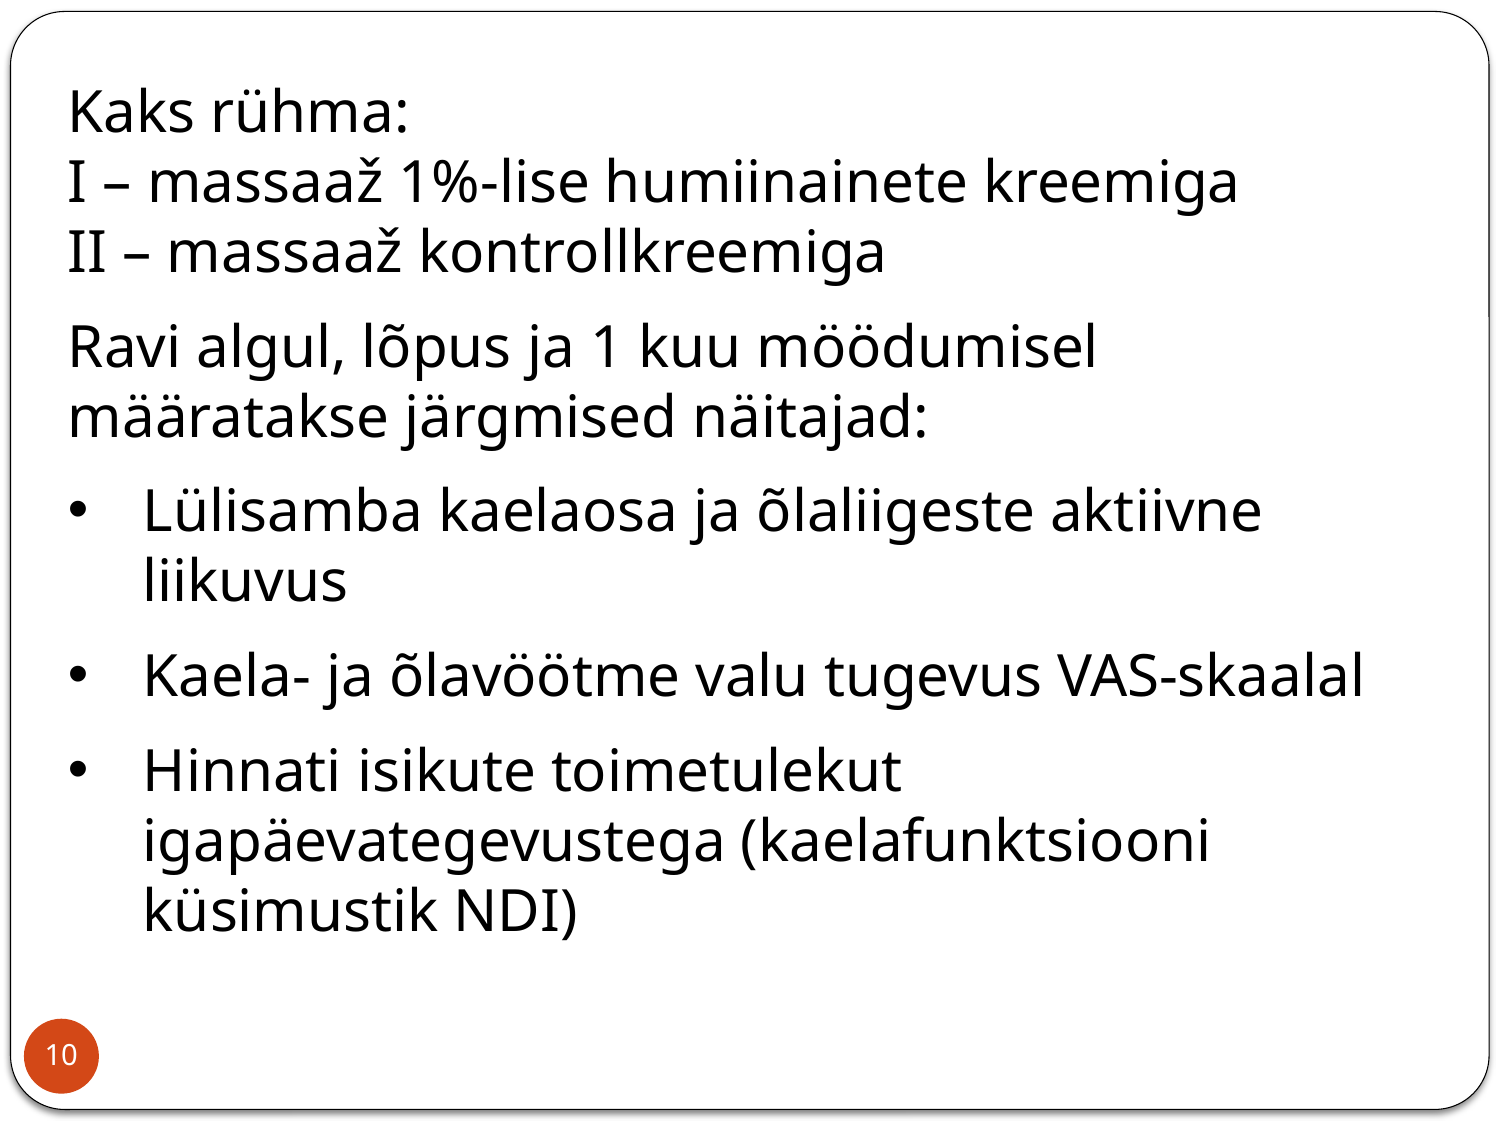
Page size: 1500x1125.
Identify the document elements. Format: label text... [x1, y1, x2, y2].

slide_number 10 [23, 1018, 99, 1094]
text_box Kaks rühma: I – massaaž 1%-lise humiinainete kreemiga II – massaaž kontrollkreemiga Ravi algul, lõpus ja 1 kuu möödumisel määratakse järgmised näitajad: Lülisamba kaelaosa ja õlaliigeste aktiivne liikuvus Kaela- ja õlavöötme valu tugevus VAS-skaalal Hinnati isikute toimetulekut igapäevategevustega (kaelafunktsiooni küsimustik NDI) [53, 66, 1412, 951]
